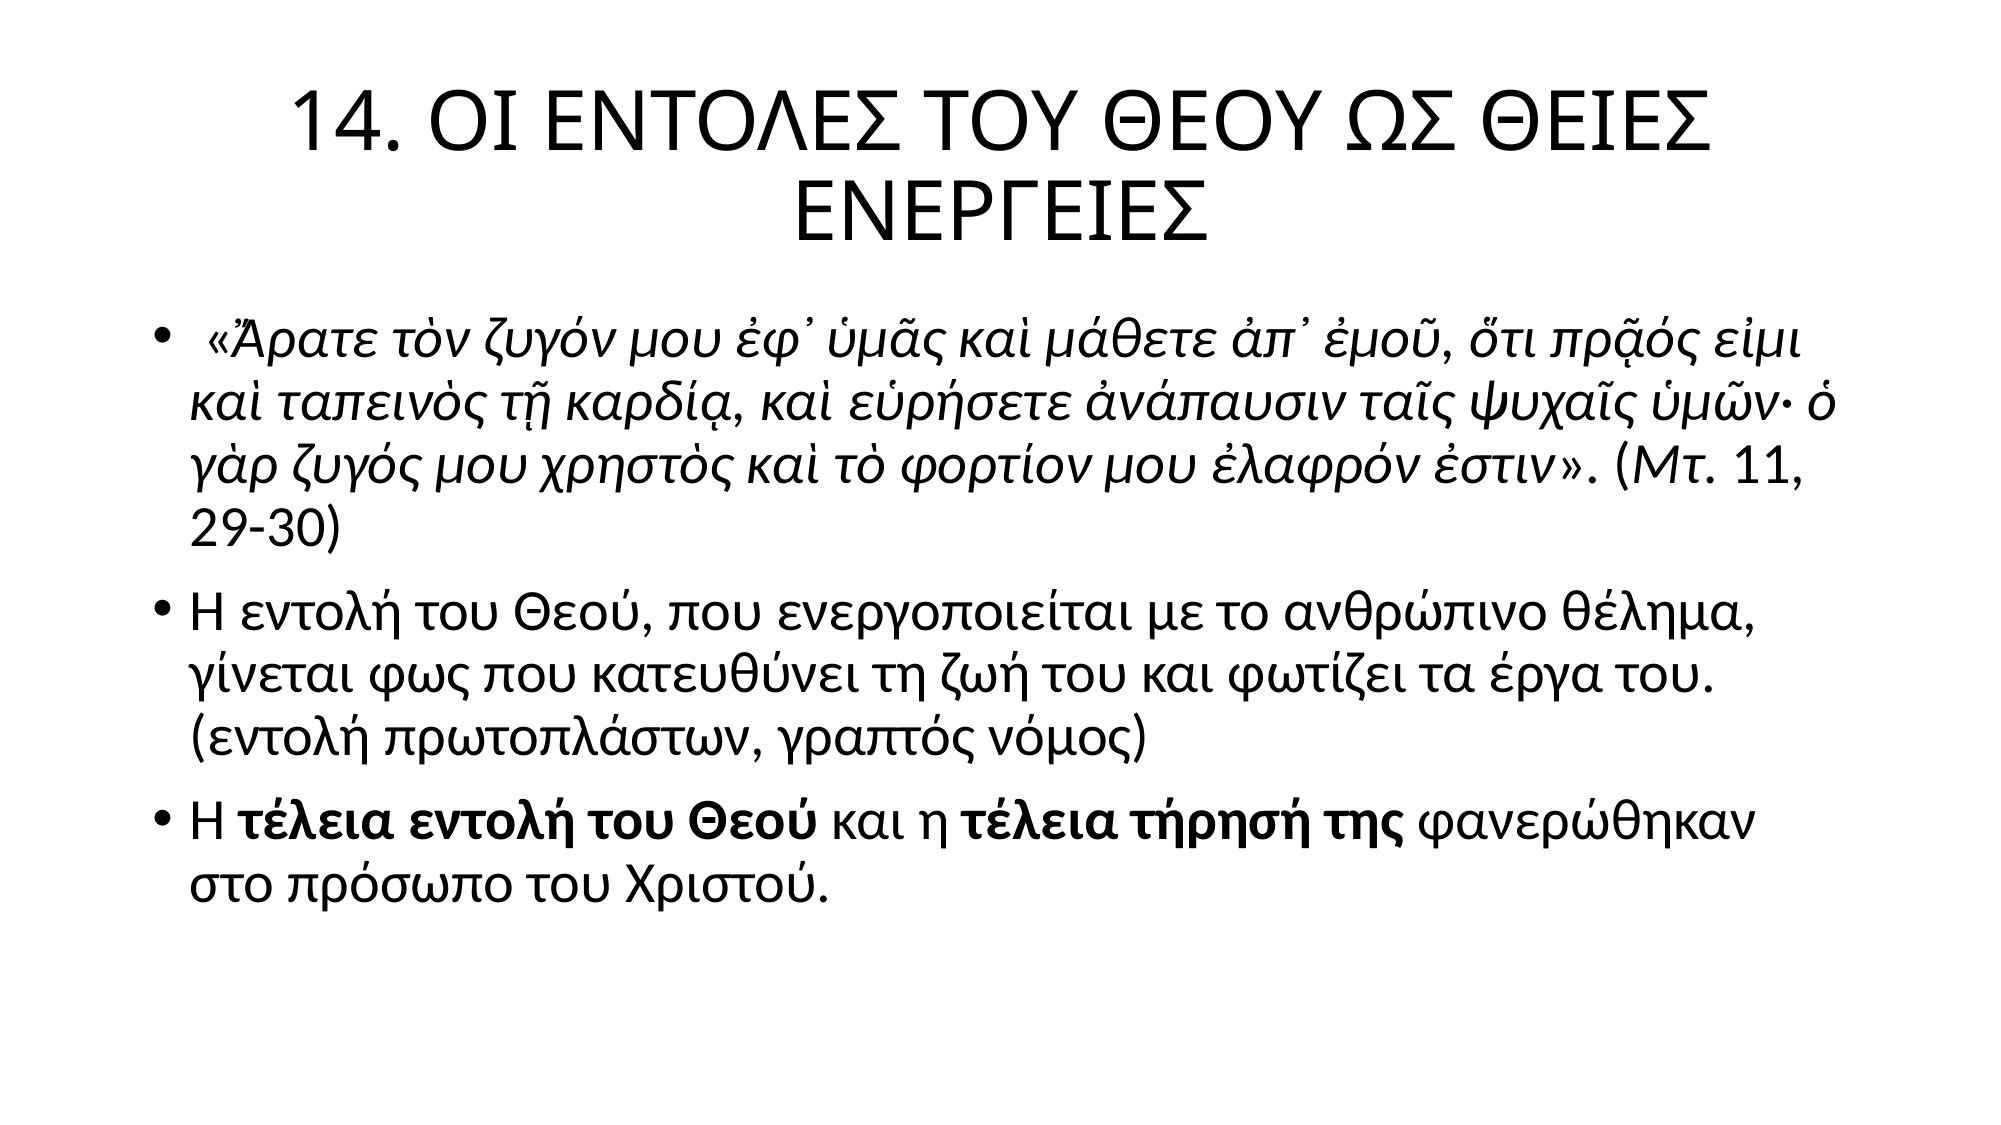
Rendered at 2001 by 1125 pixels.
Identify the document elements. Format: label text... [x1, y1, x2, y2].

list «Ἄρατε τὸν ζυγόν μου ἐφ᾿ ὑμᾶς καὶ μάθετε ἀπ᾿ ἐμοῦ, ὅτι πρᾷός εἰμι καὶ ταπεινὸς τῇ καρδίᾳ, καὶ εὑρήσετε ἀνάπαυσιν ταῖς ψυχαῖς ὑμῶν· ὁ γὰρ ζυγός μου χρηστὸς καὶ τὸ φορτίον μου ἐλαφρόν ἐστιν». (Μτ. 11, 29-30) Η εντολή του Θεού, που ενεργοποιείται με το ανθρώπινο θέλημα, γίνεται φως που κατευθύνει τη ζωή του και φωτίζει τα έργα του. (εντολή πρωτοπλάστων, γραπτός νόμος) Η τέλεια εντολή του Θεού και η τέλεια τήρησή της φανερώθηκαν στο πρόσωπο του Χριστού. [137, 299, 1863, 1014]
title 14. ΟΙ ΕΝΤΟΛΕΣ ΤΟΥ ΘΕΟΥ ΩΣ ΘΕΙΕΣ ΕΝΕΡΓΕΙΕΣ [137, 59, 1863, 278]
